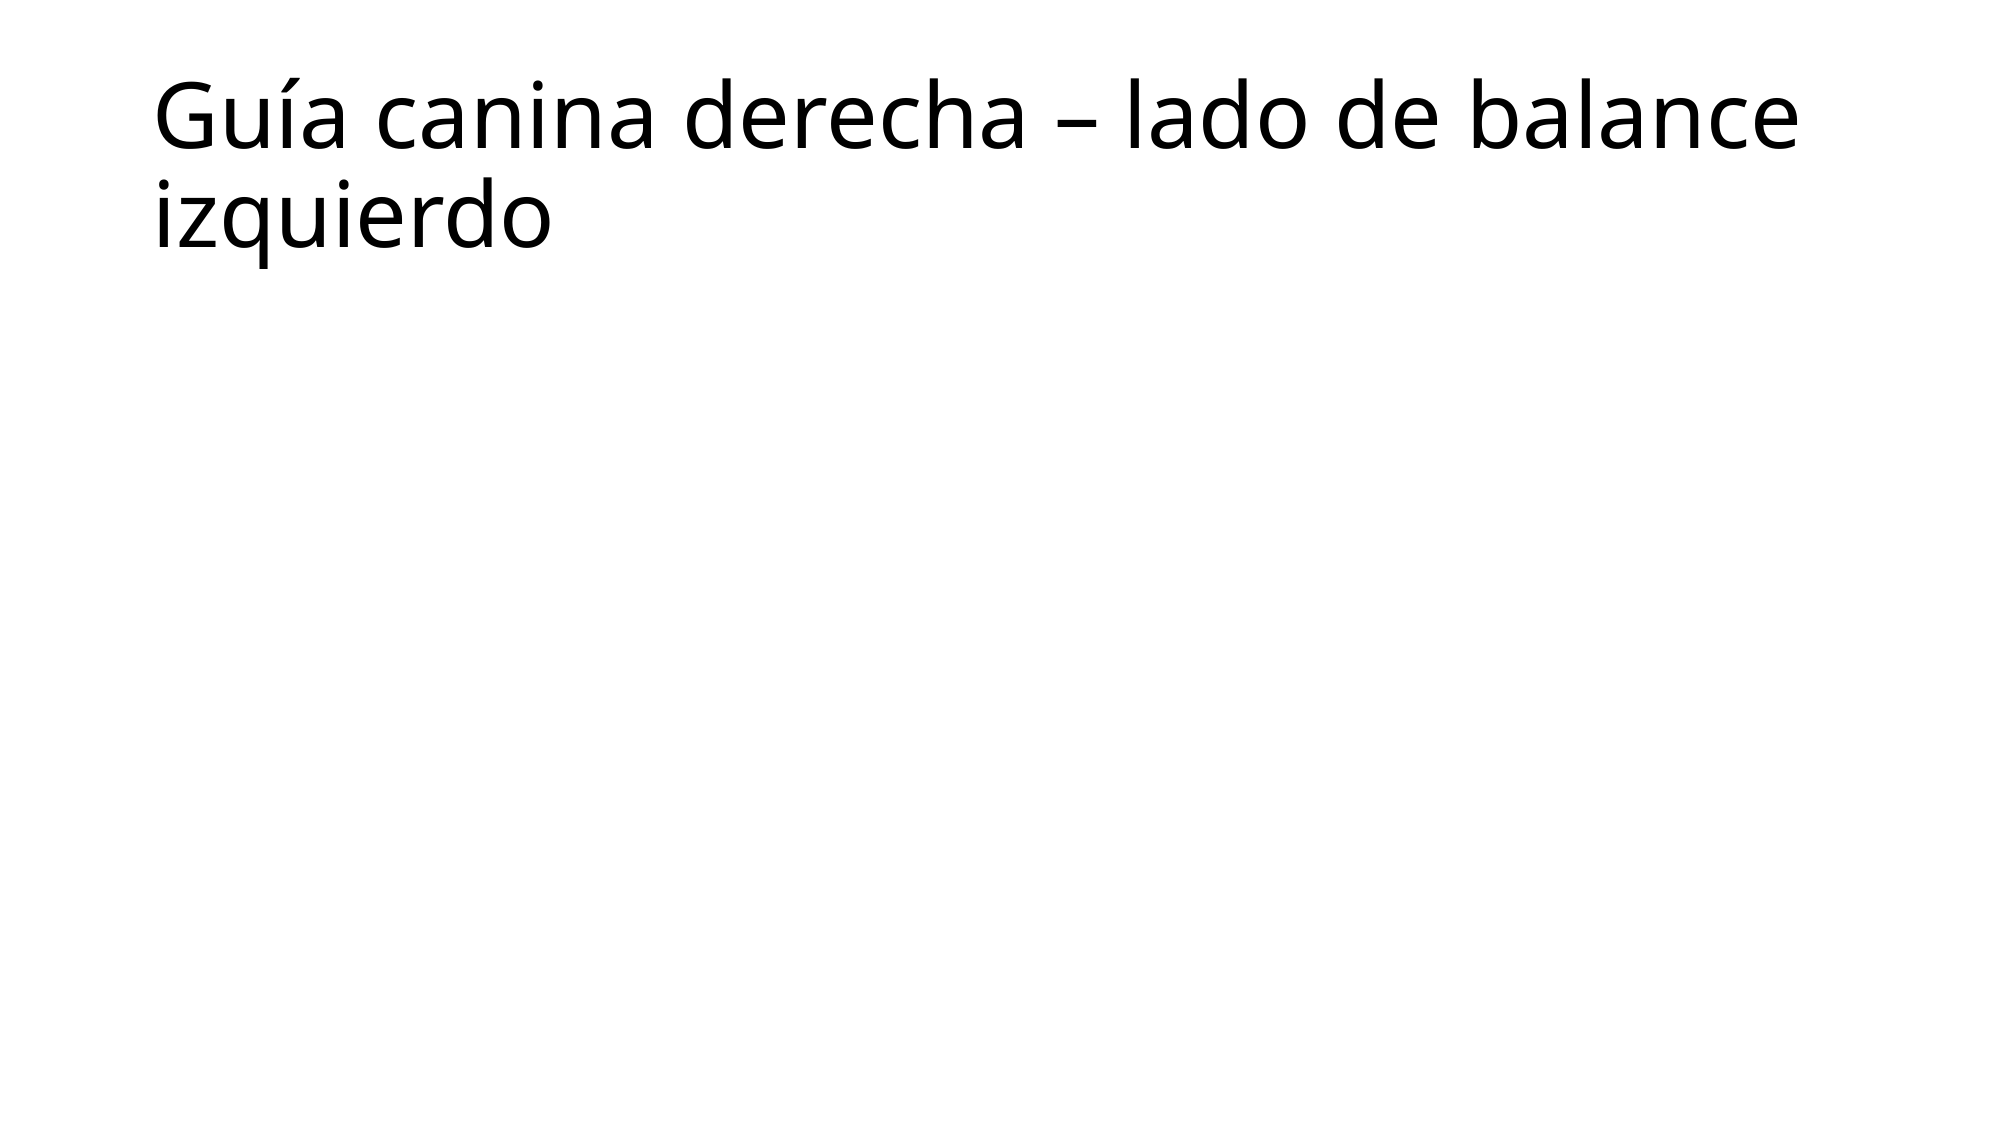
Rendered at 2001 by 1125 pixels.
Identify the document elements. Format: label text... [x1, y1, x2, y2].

title Guía canina derecha – lado de balance izquierdo [137, 59, 1863, 278]
